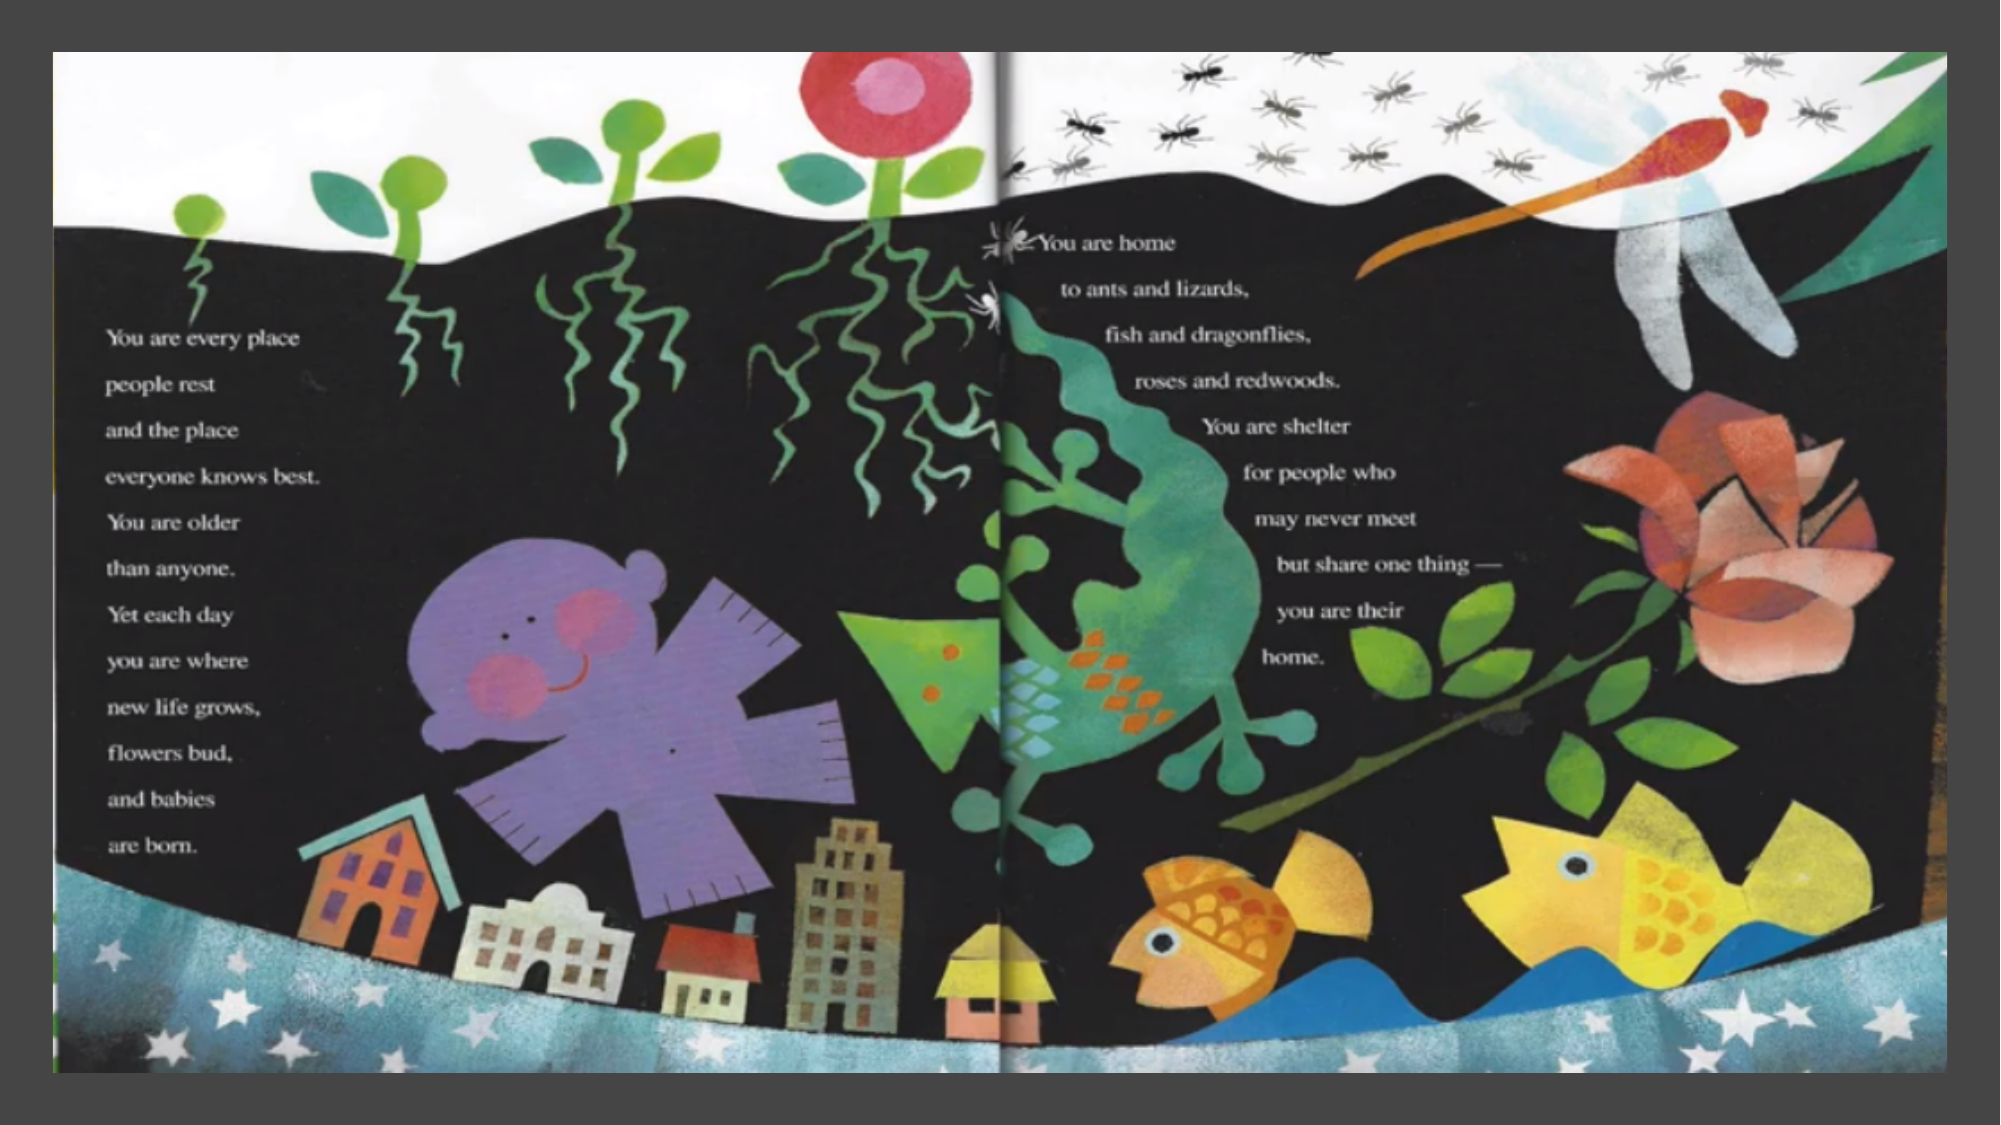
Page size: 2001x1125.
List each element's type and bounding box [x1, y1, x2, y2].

picture [52, 52, 1948, 1073]
